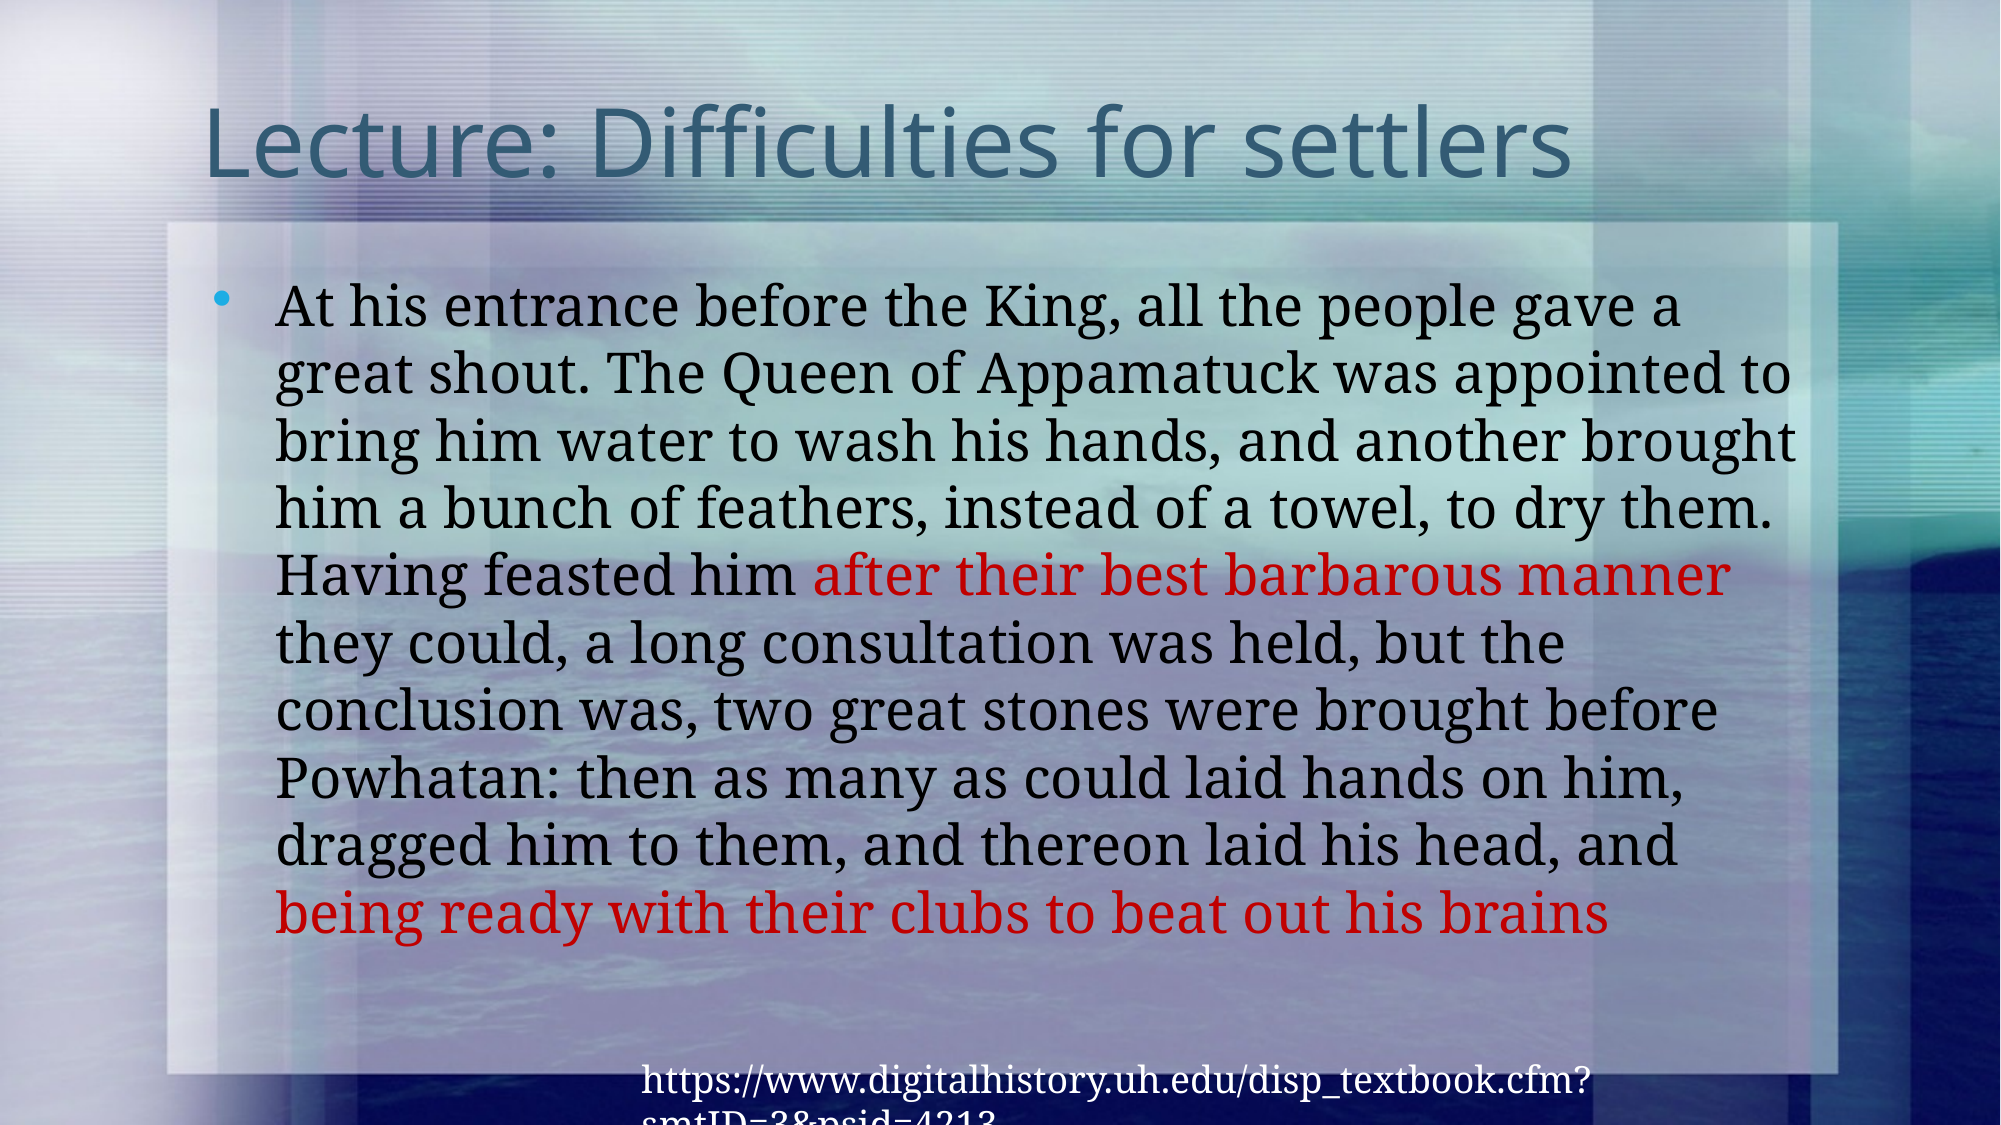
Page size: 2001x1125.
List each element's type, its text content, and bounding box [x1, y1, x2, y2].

list At his entrance before the King, all the people gave a great shout. The Queen of Appamatuck was appointed to bring him water to wash his hands, and another brought him a bunch of feathers, instead of a towel, to dry them. Having feasted him after their best barbarous manner they could, a long consultation was held, but the conclusion was, two great stones were brought before Powhatan: then as many as could laid hands on him, dragged him to them, and thereon laid his head, and being ready with their clubs to beat out his brains [193, 262, 1813, 1005]
picture [0, 0, 2001, 1125]
text_box https://www.digitalhistory.uh.edu/disp_textbook.cfm?smtID=3&psid=4213 [626, 1048, 1960, 1125]
title Lecture: Difficulties for settlers [193, 45, 1813, 233]
